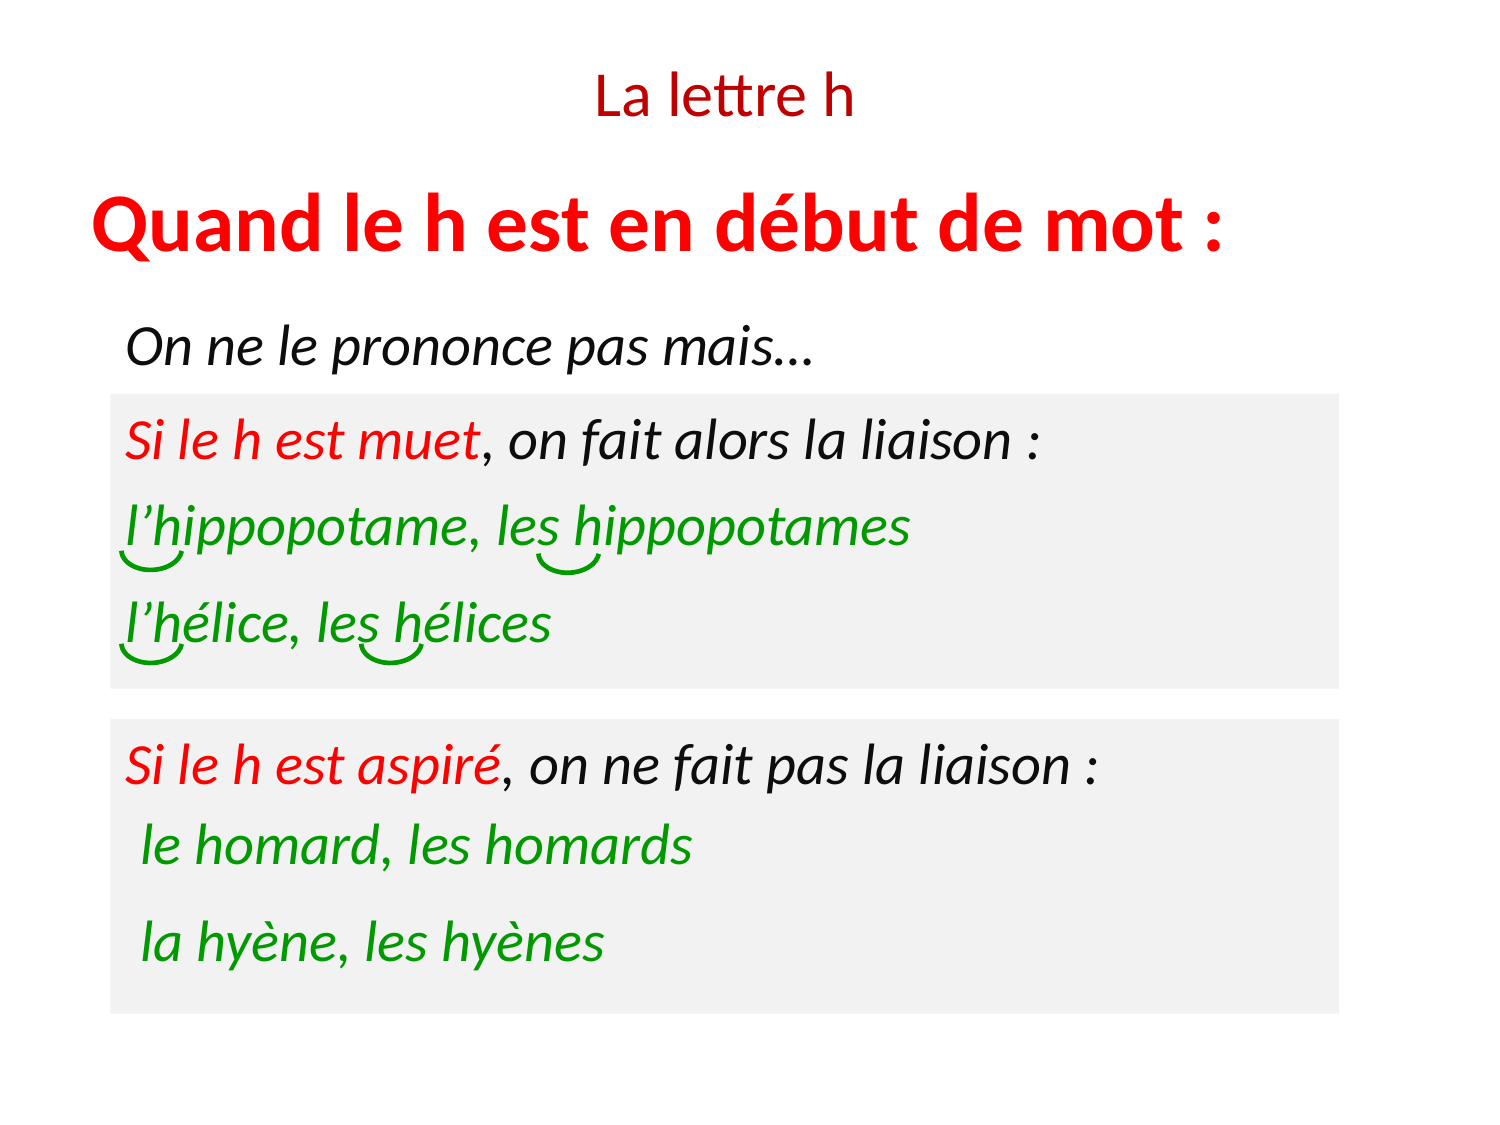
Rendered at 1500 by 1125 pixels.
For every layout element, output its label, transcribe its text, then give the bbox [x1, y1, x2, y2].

text_box Si le h est muet, on fait alors la liaison : [110, 393, 1339, 689]
text_box le homard, les homards la hyène, les hyènes [125, 798, 1307, 981]
text_box [360, 642, 423, 664]
text_box [120, 549, 183, 571]
text_box On ne le prononce pas mais… [110, 300, 1339, 385]
text_box Si le h est aspiré, on ne fait pas la liaison : [110, 719, 1339, 1014]
list Quand le h est en début de mot : [76, 160, 1427, 284]
text_box [120, 642, 183, 664]
text_box [537, 552, 600, 574]
title La lettre h [75, 45, 1376, 138]
text_box l’hippopotame, les hippopotames l’hélice, les hélices [110, 479, 1292, 662]
